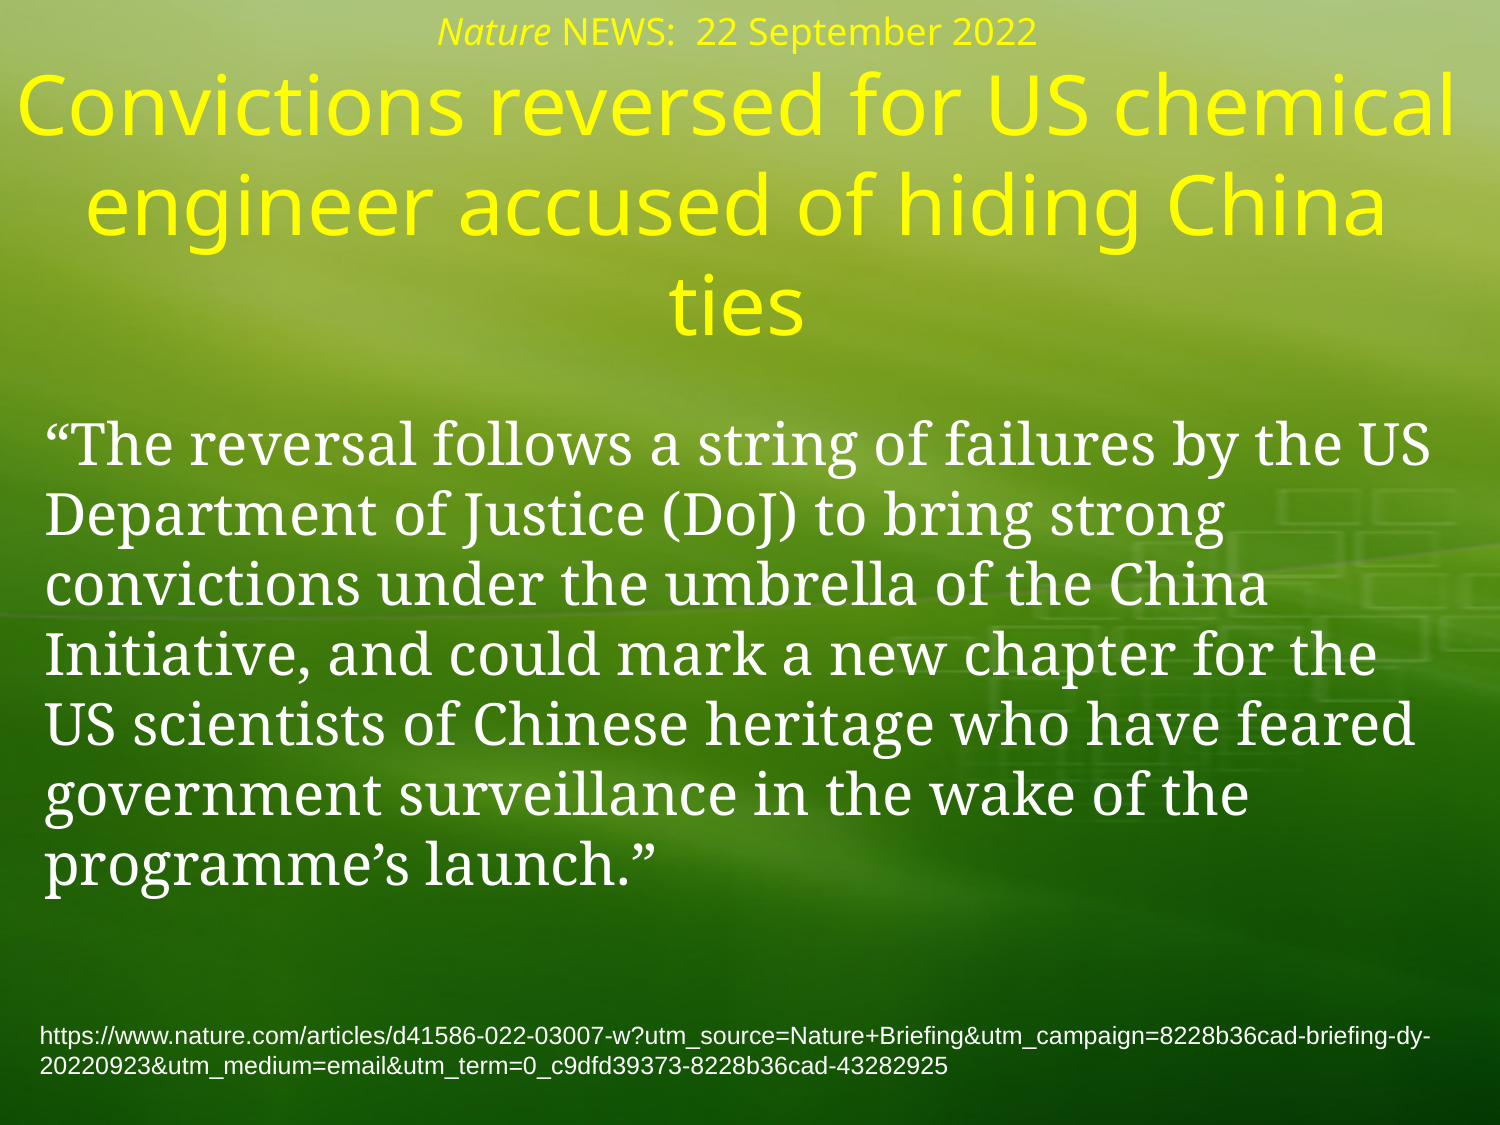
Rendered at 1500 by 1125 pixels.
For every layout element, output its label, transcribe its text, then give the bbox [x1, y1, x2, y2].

text_box “The reversal follows a string of failures by the US Department of Justice (DoJ) to bring strong convictions under the umbrella of the China Initiative, and could mark a new chapter for the US scientists of Chinese heritage who have feared government surveillance in the wake of the programme’s launch.” [29, 399, 1480, 975]
title Nature NEWS: 22 September 2022 Convictions reversed for US chemical engineer accused of hiding China ties [0, 0, 1475, 225]
text_box https://www.nature.com/articles/d41586-022-03007-w?utm_source=Nature+Briefing&utm_campaign=8228b36cad-briefing-dy-20220923&utm_medium=email&utm_term=0_c9dfd39373-8228b36cad-43282925 [24, 1012, 1500, 1088]
picture [0, 0, 1500, 1125]
